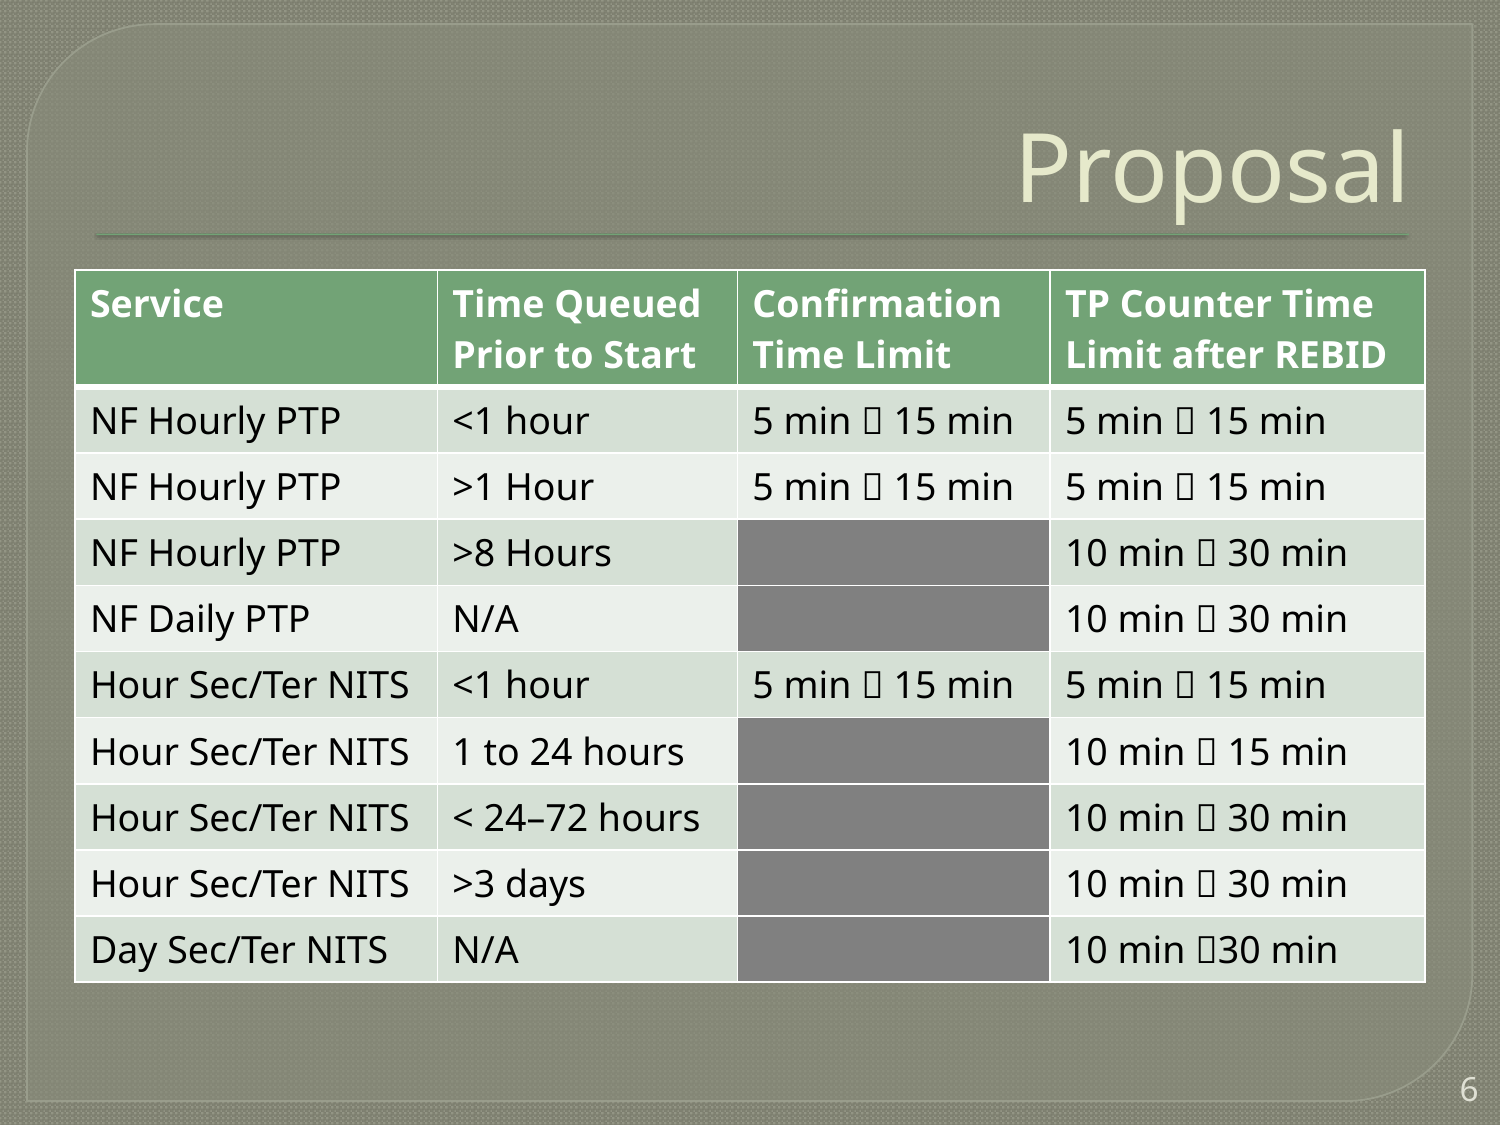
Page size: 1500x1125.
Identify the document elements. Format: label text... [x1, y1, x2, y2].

table_cell [738, 718, 1049, 783]
table_cell Hour Sec/Ter NITS [76, 851, 437, 915]
table_cell 10 min  15 min [1051, 718, 1424, 783]
table_header TP Counter Time Limit after REBID [1051, 271, 1424, 384]
table_header Confirmation Time Limit [738, 271, 1049, 384]
table_cell N/A [438, 917, 737, 981]
table_cell [738, 586, 1049, 651]
table_cell [738, 520, 1049, 585]
slide_number 6 [1417, 1068, 1494, 1114]
table_cell >3 days [438, 851, 737, 915]
table_header Time Queued Prior to Start [438, 271, 737, 384]
table_cell [738, 851, 1049, 915]
table_cell 5 min  15 min [1051, 454, 1424, 518]
table_cell 1 to 24 hours [438, 718, 737, 783]
table_cell 10 min  30 min [1051, 851, 1424, 915]
table_cell [738, 785, 1049, 849]
table_cell <1 hour [438, 652, 737, 717]
table_cell N/A [438, 586, 737, 651]
table_cell >8 Hours [438, 520, 737, 585]
table_cell 10 min  30 min [1051, 520, 1424, 585]
table_cell [738, 917, 1049, 981]
table_cell Hour Sec/Ter NITS [76, 718, 437, 783]
table_cell 5 min  15 min [1051, 390, 1424, 452]
table_cell NF Hourly PTP [76, 390, 437, 452]
table_cell NF Daily PTP [76, 586, 437, 651]
table_cell 5 min  15 min [1051, 652, 1424, 717]
table_header Service [76, 271, 437, 384]
table_cell NF Hourly PTP [76, 520, 437, 585]
table_cell NF Hourly PTP [76, 454, 437, 518]
table_cell 10 min  30 min [1051, 586, 1424, 651]
table_cell >1 Hour [438, 454, 737, 518]
title Proposal [75, 41, 1425, 230]
table_cell 5 min  15 min [738, 652, 1049, 717]
table_cell <1 hour [438, 390, 737, 452]
table_cell < 24–72 hours [438, 785, 737, 849]
table_cell 5 min  15 min [738, 454, 1049, 518]
table_cell Hour Sec/Ter NITS [76, 785, 437, 849]
table_cell Day Sec/Ter NITS [76, 917, 437, 981]
table_cell 5 min  15 min [738, 390, 1049, 452]
table_cell 10 min  30 min [1051, 785, 1424, 849]
table_cell 10 min 30 min [1051, 917, 1424, 981]
table_cell Hour Sec/Ter NITS [76, 652, 437, 717]
